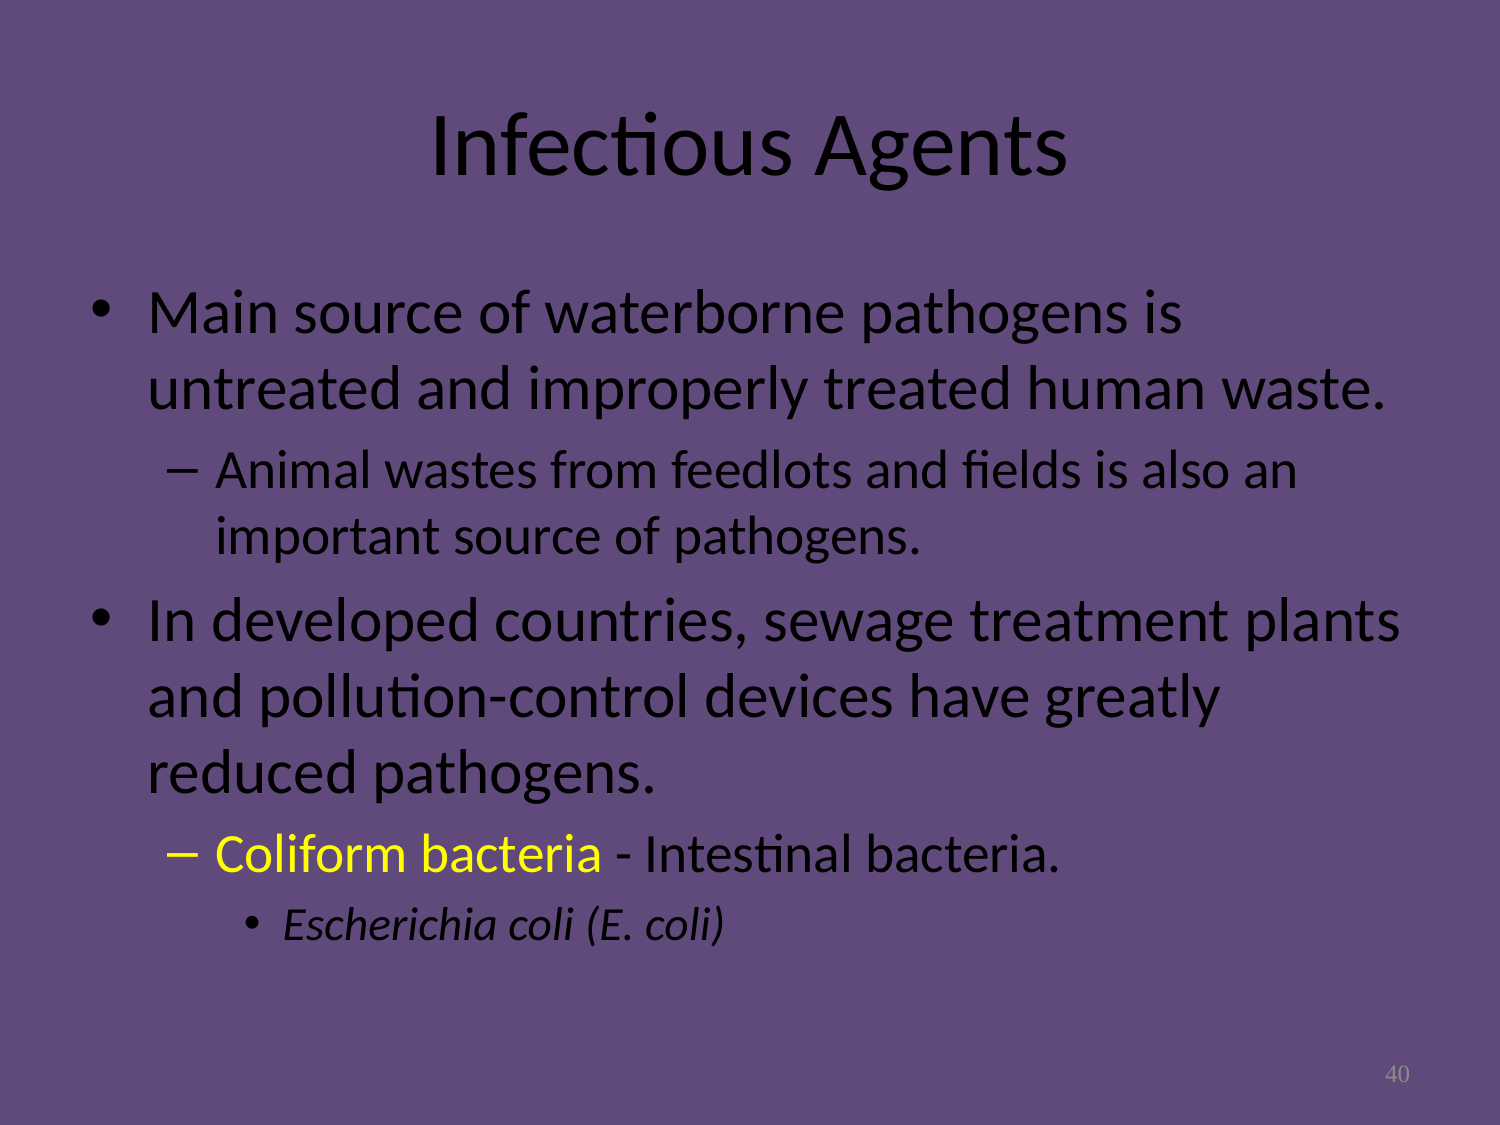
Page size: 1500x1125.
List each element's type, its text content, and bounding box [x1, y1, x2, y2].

list Main source of waterborne pathogens is untreated and improperly treated human waste. Animal wastes from feedlots and fields is also an important source of pathogens. In developed countries, sewage treatment plants and pollution-control devices have greatly reduced pathogens. Coliform bacteria - Intestinal bacteria. Escherichia coli (E. coli) [75, 262, 1425, 1005]
title Infectious Agents [75, 45, 1425, 233]
slide_number 40 [1074, 1042, 1425, 1103]
